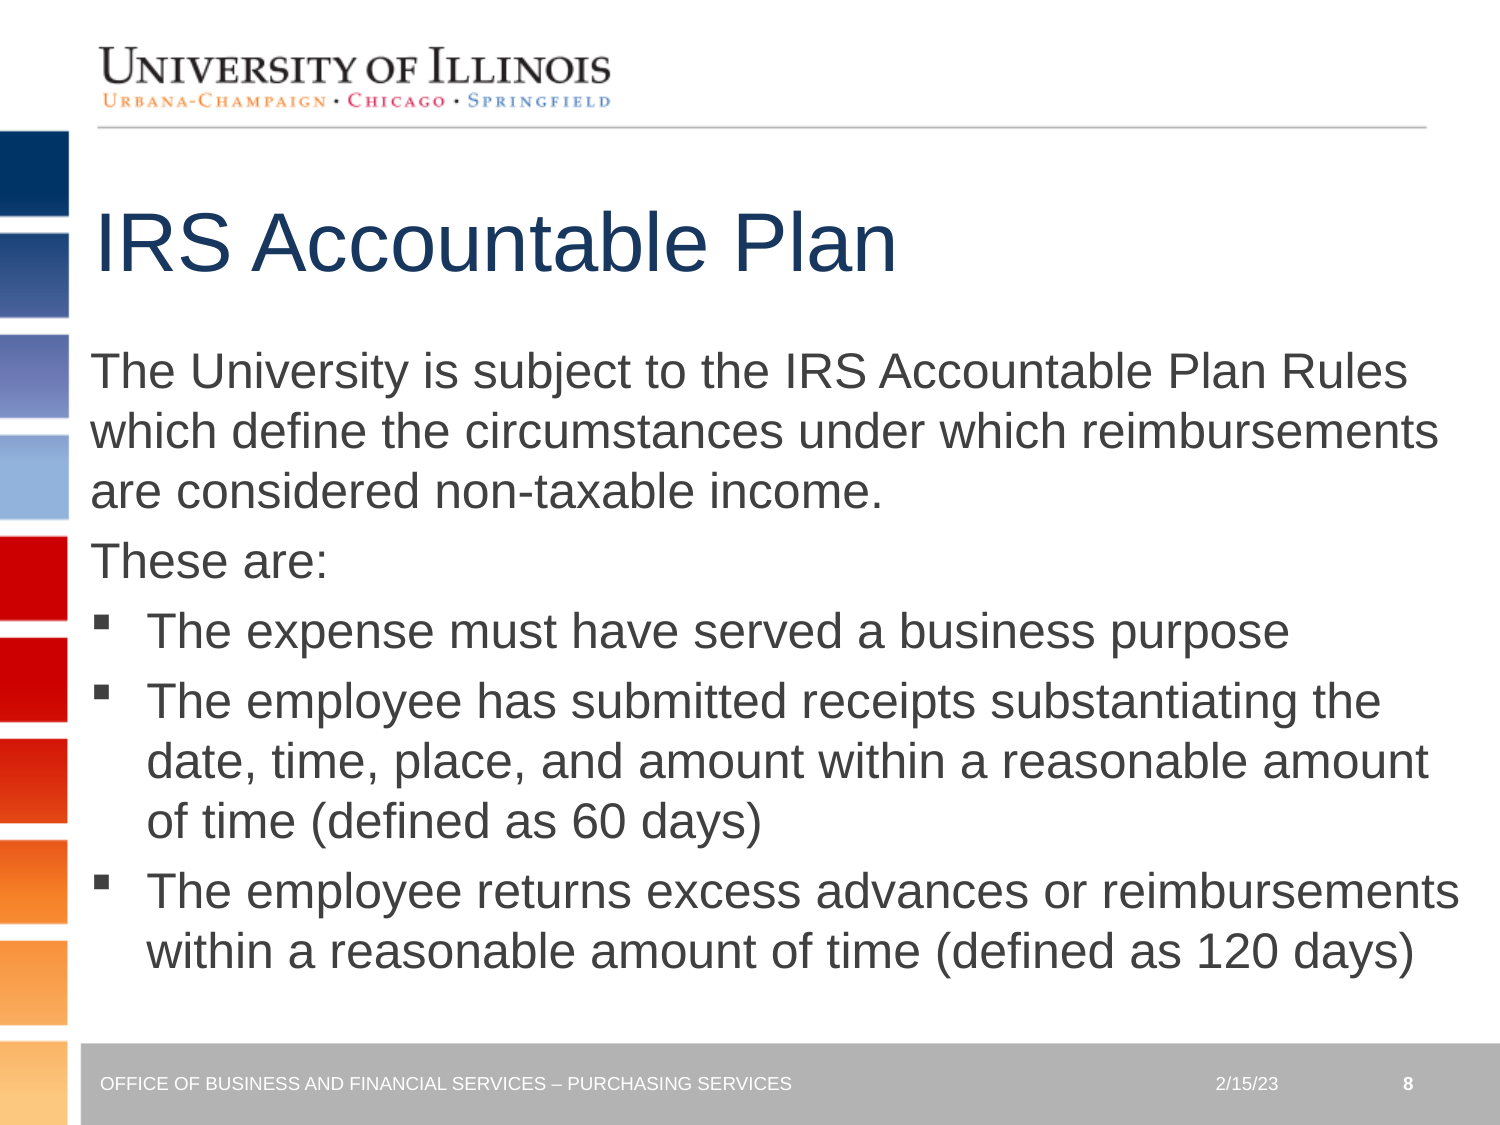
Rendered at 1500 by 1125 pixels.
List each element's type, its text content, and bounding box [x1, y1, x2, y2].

footer OFFICE OF BUSINESS AND FINANCIAL SERVICES – PURCHASING SERVICES [85, 1053, 1121, 1114]
slide_number 8 [1293, 1053, 1429, 1114]
list The University is subject to the IRS Accountable Plan Rules which define the circumstances under which reimbursements are considered non-taxable income. These are: The expense must have served a business purpose The employee has submitted receipts substantiating the date, time, place, and amount within a reasonable amount of time (defined as 60 days) The employee returns excess advances or reimbursements within a reasonable amount of time (defined as 120 days) [75, 331, 1500, 1024]
title IRS Accountable Plan [79, 143, 1406, 331]
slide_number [1121, 1053, 1293, 1114]
